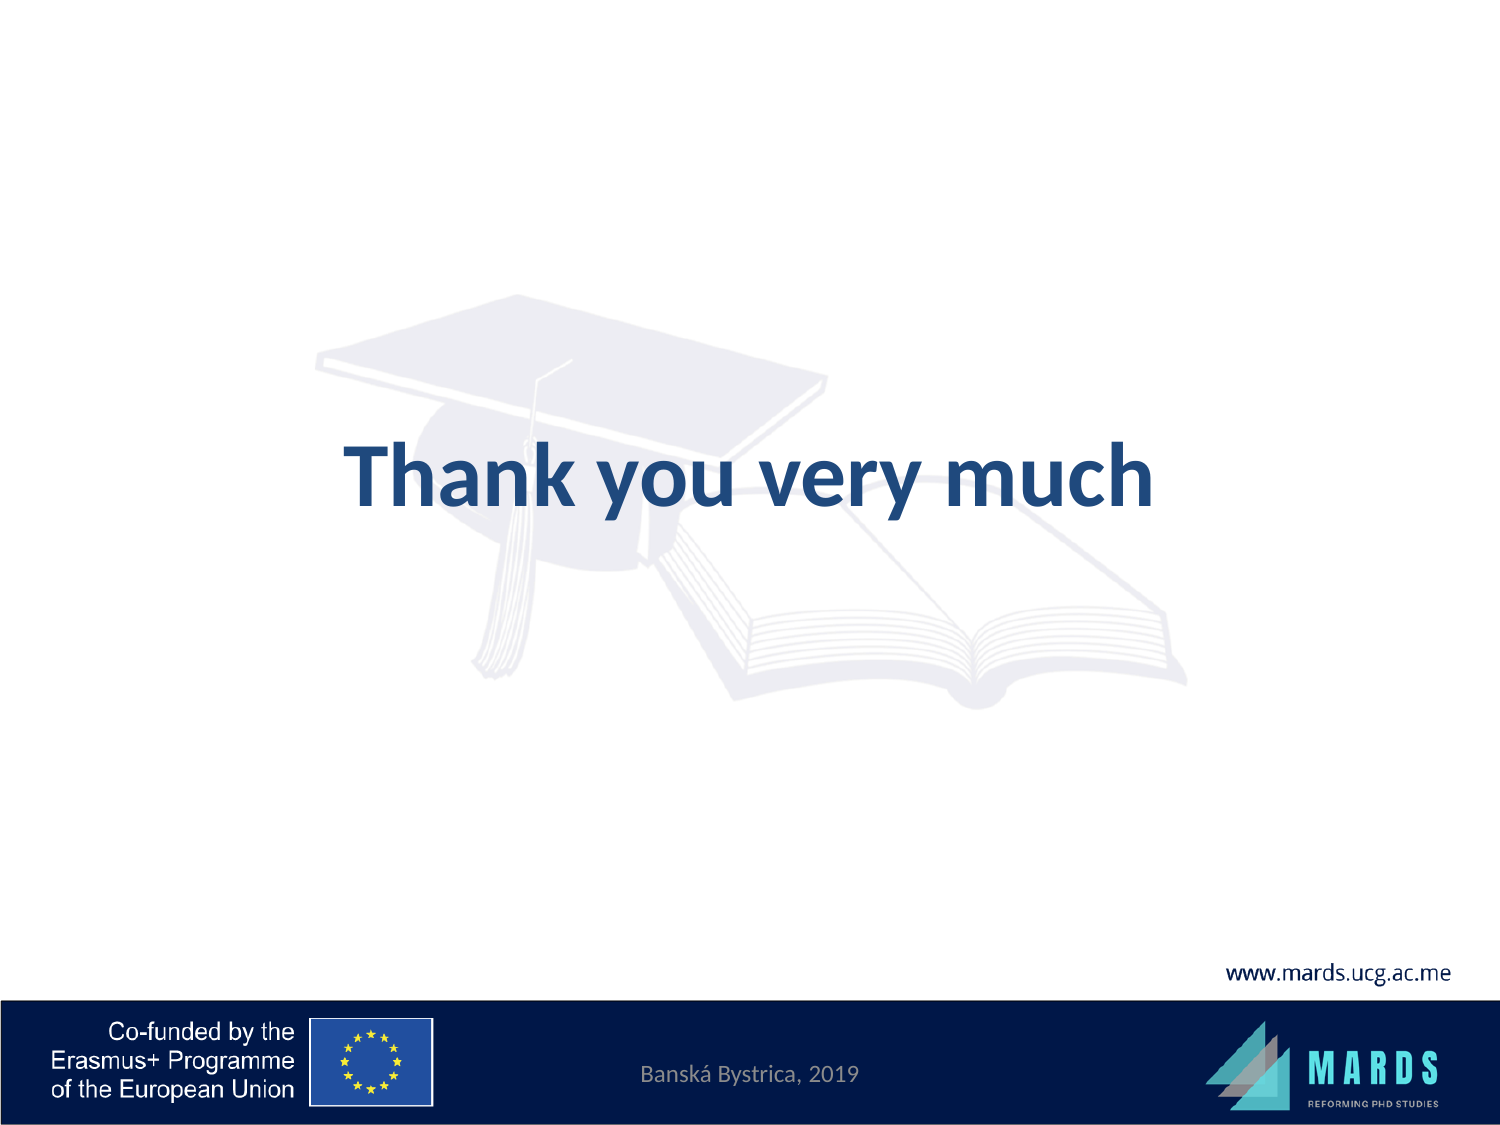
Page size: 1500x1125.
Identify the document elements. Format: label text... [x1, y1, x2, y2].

footer Banská Bystrica, 2019 [512, 1042, 988, 1103]
picture [0, 0, 1500, 1125]
title Thank you very much [112, 349, 1388, 591]
